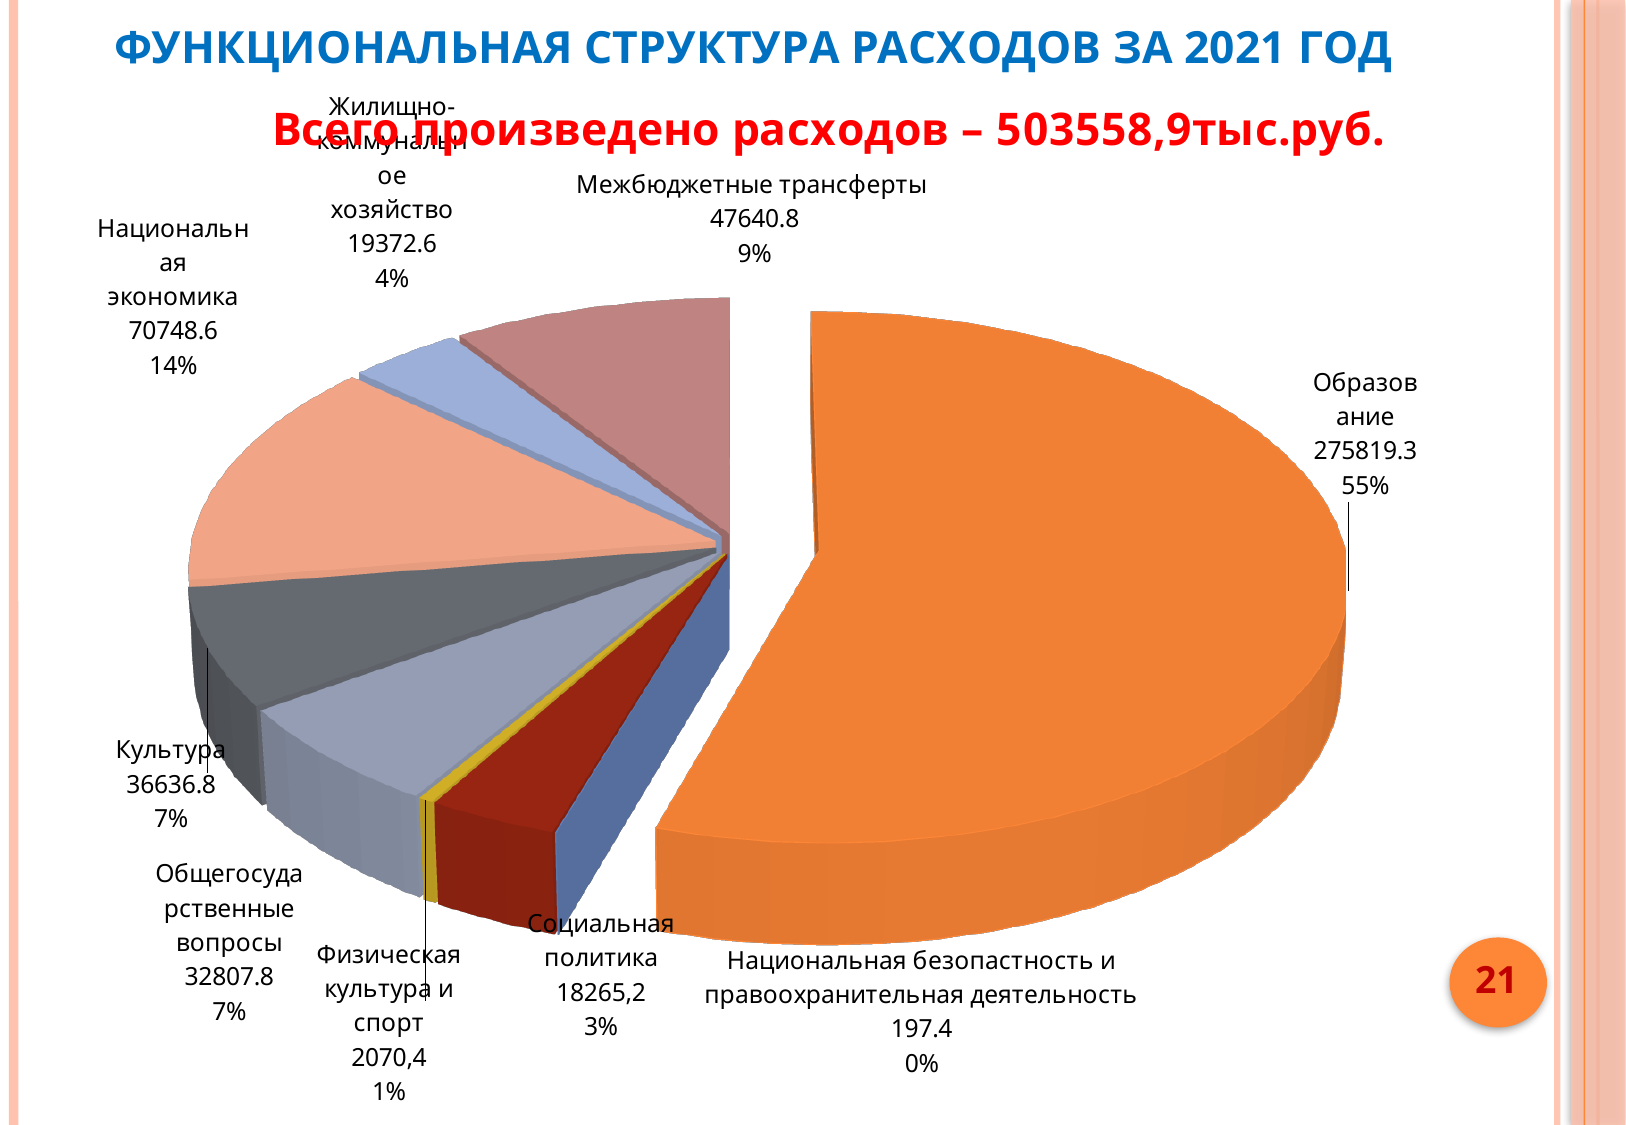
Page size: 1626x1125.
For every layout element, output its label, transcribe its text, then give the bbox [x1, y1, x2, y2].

title Функциональная структура расходов за 2021 год [99, 0, 1473, 51]
chart [75, 54, 1563, 1109]
